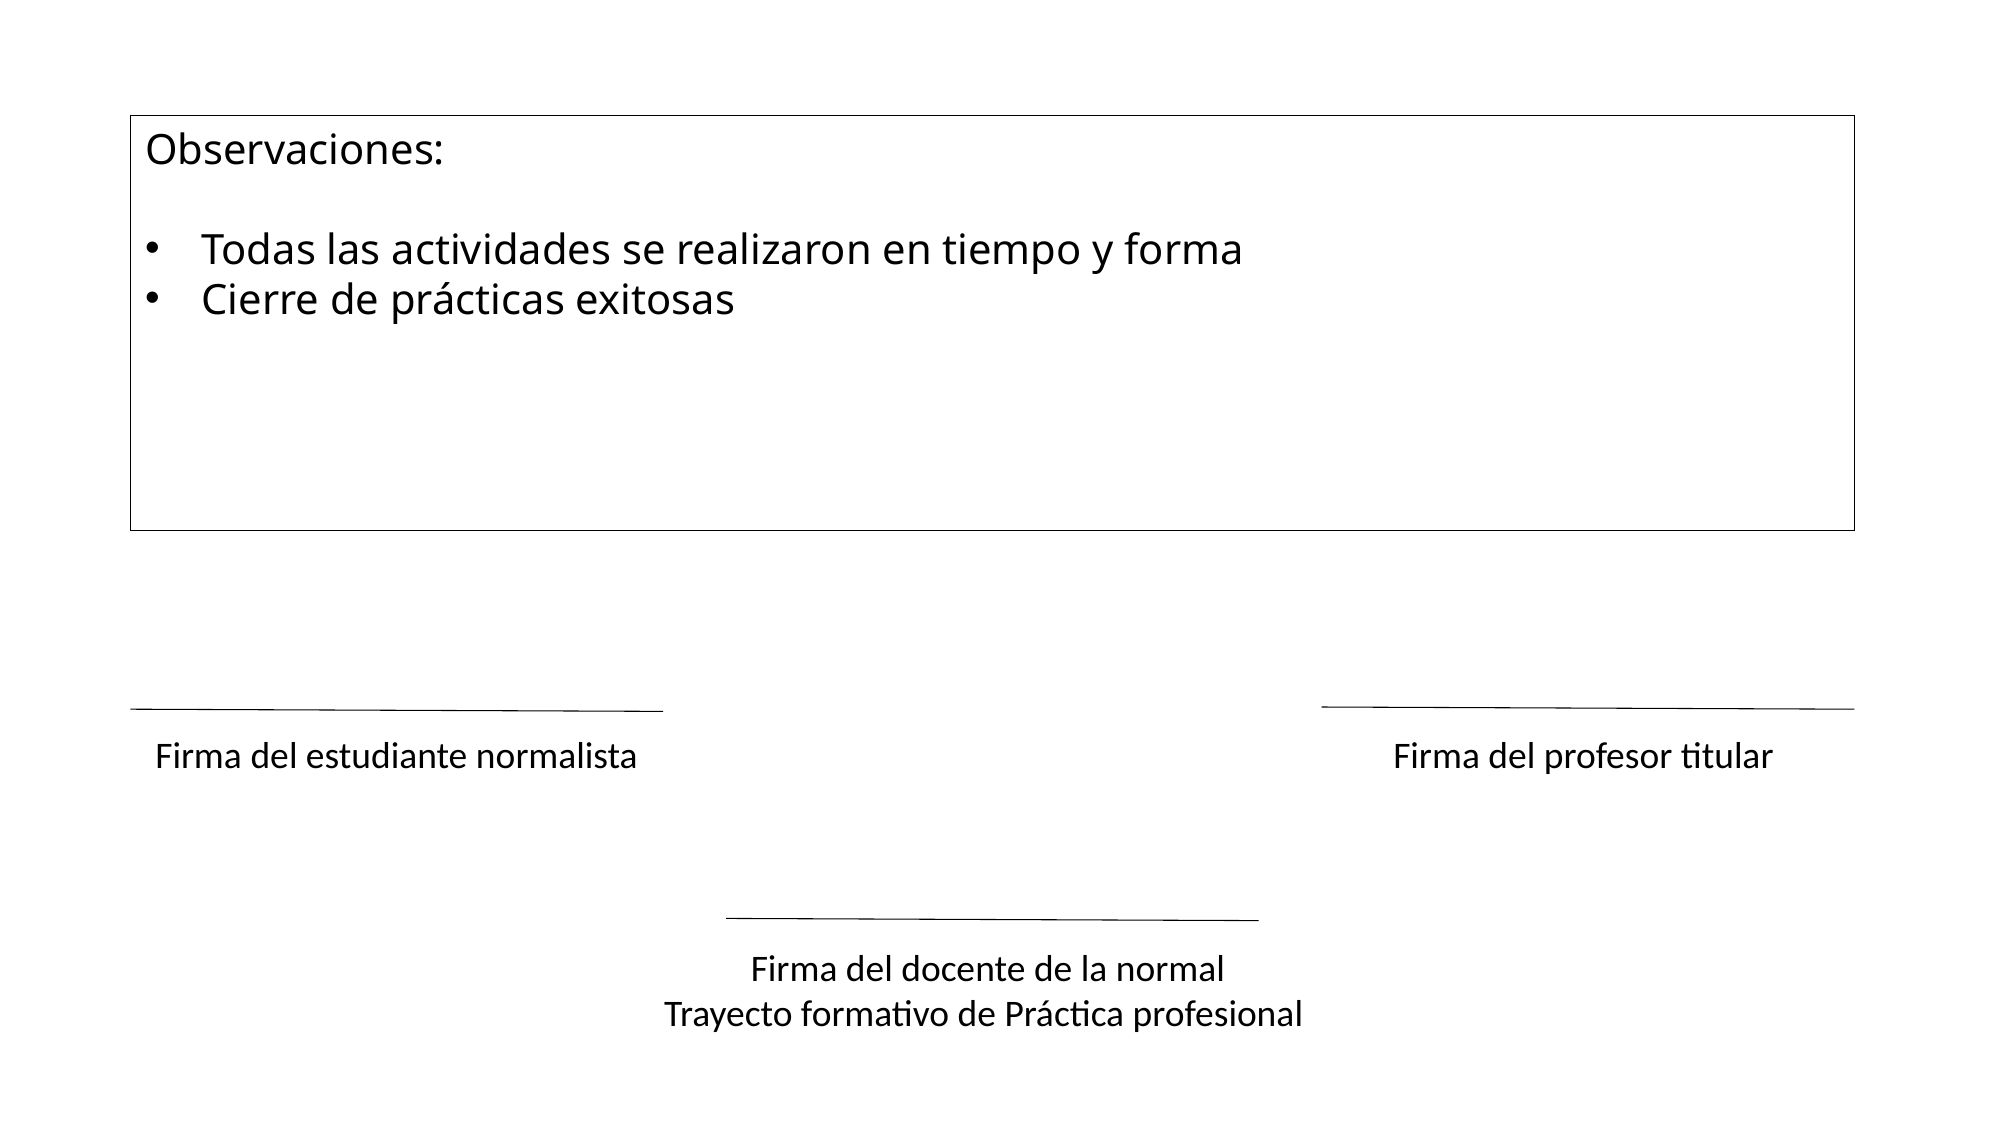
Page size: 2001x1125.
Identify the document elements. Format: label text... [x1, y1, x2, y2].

text_box Firma del profesor titular [1321, 724, 1855, 784]
text_box Firma del docente de la normal Trayecto formativo de Práctica profesional [635, 936, 1349, 1042]
text_box Firma del estudiante normalista [130, 724, 664, 784]
text_box Observaciones: Todas las actividades se realizaron en tiempo y forma Cierre de prácticas exitosas [130, 115, 1855, 531]
